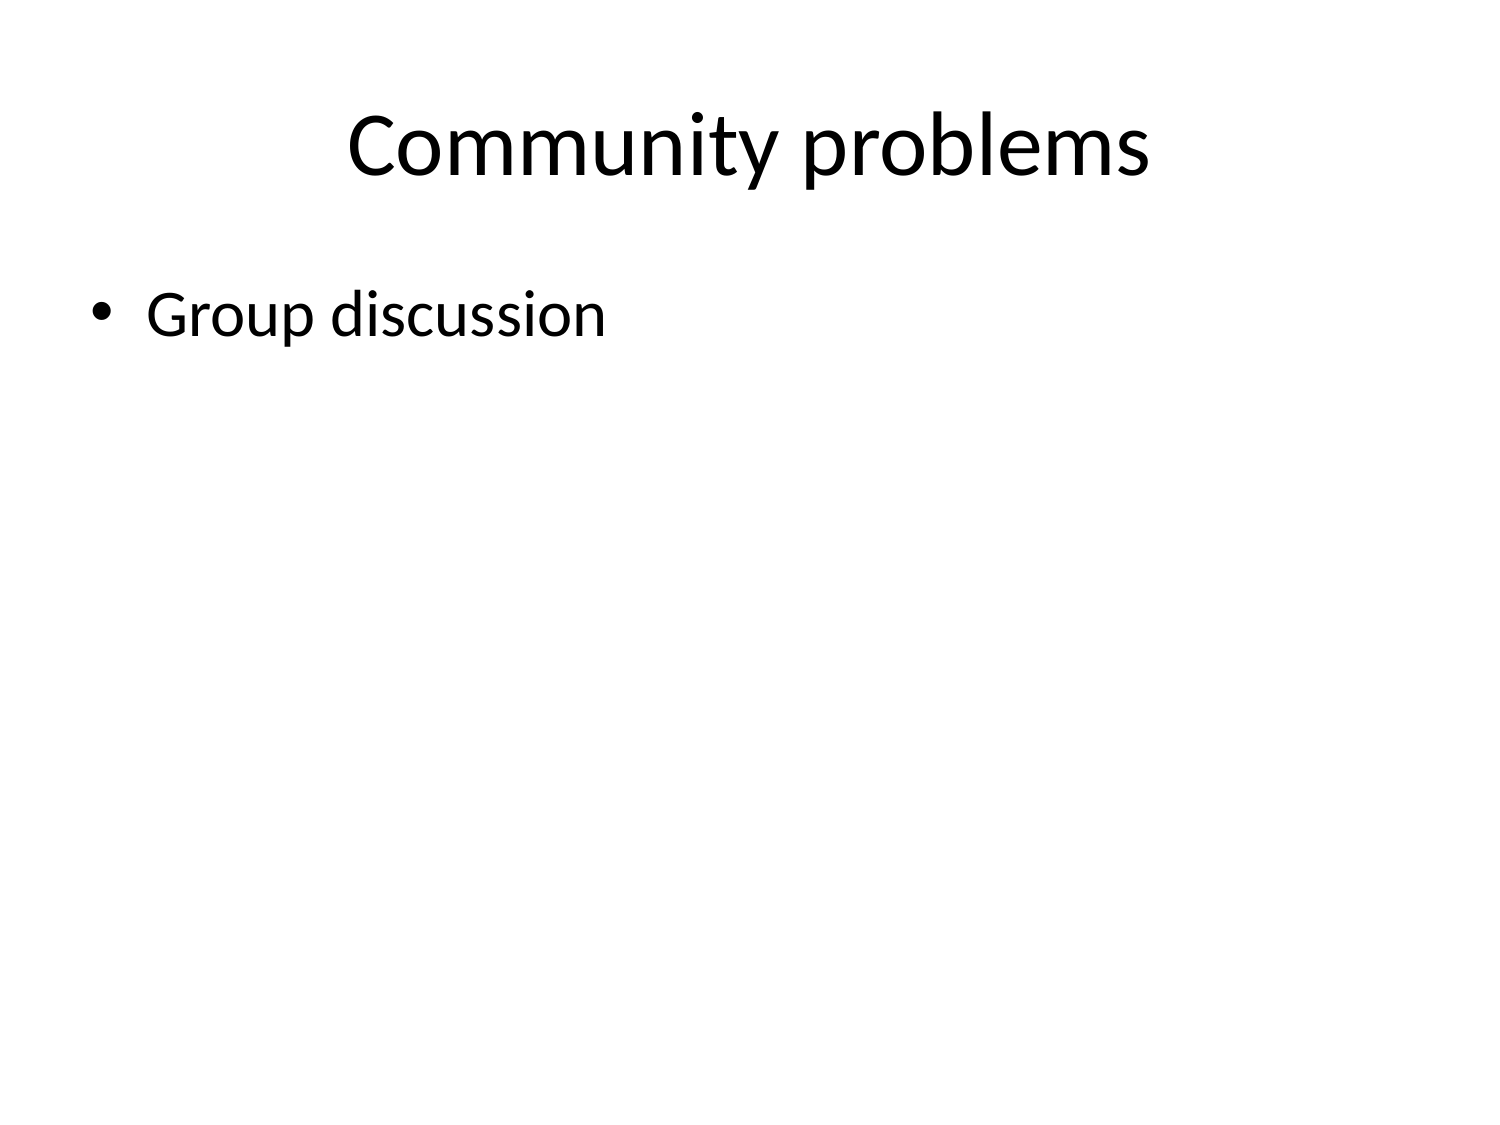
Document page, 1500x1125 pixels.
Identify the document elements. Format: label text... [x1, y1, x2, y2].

list Group discussion [75, 262, 1425, 1005]
title Community problems [75, 45, 1425, 233]
